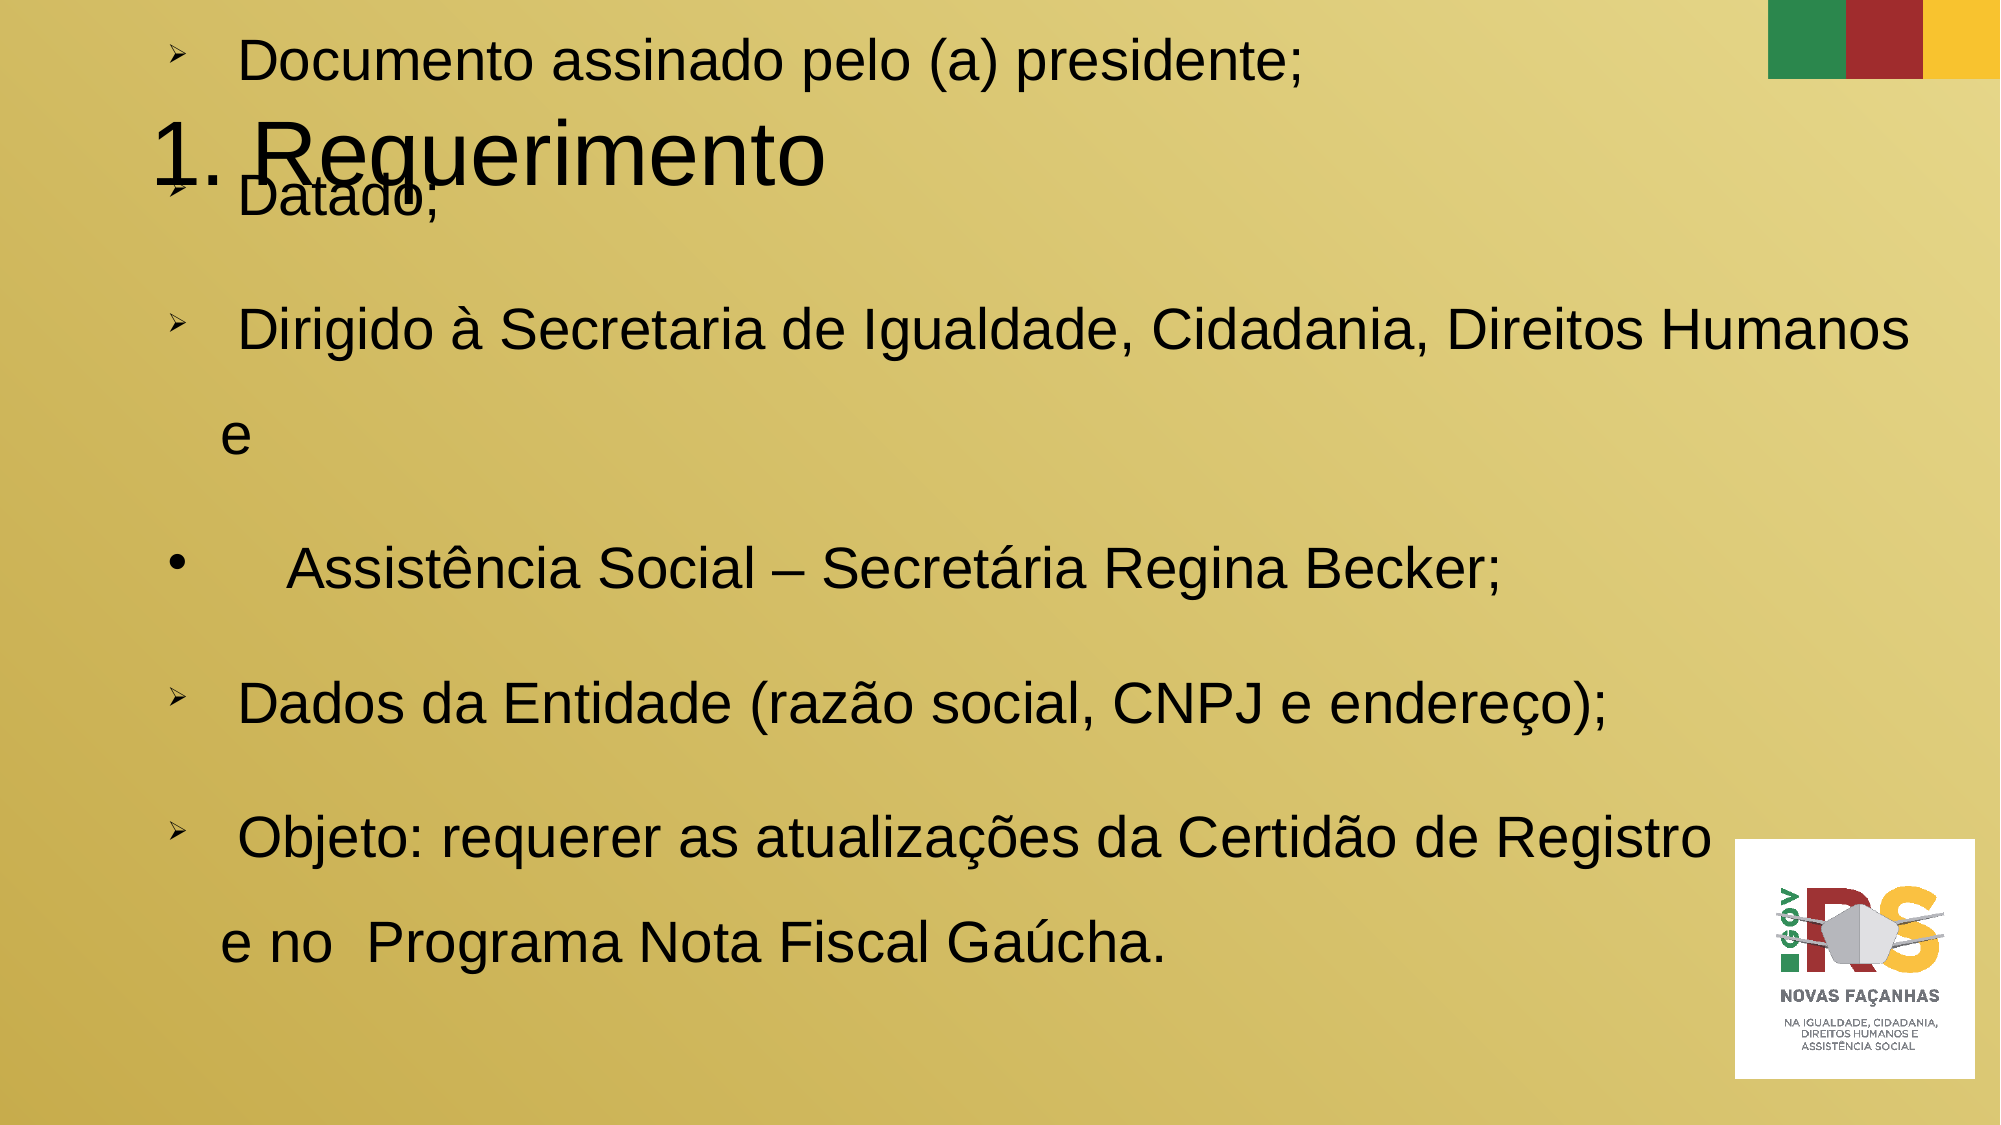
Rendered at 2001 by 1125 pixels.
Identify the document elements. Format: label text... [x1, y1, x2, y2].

subtitle Documento assinado pelo (a) presidente; Datado; Dirigido à Secretaria de Igualdade, Cidadania, Direitos Humanos e Assistência Social – Secretária Regina Becker; Dados da Entidade (razão social, CNPJ e endereço); Objeto: requerer as atualizações da Certidão de Registro e no Programa Nota Fiscal Gaúcha. [150, 185, 1950, 904]
title 1. Requerimento [150, 61, 1950, 185]
picture [1768, 0, 2000, 79]
picture [1735, 839, 1975, 1079]
